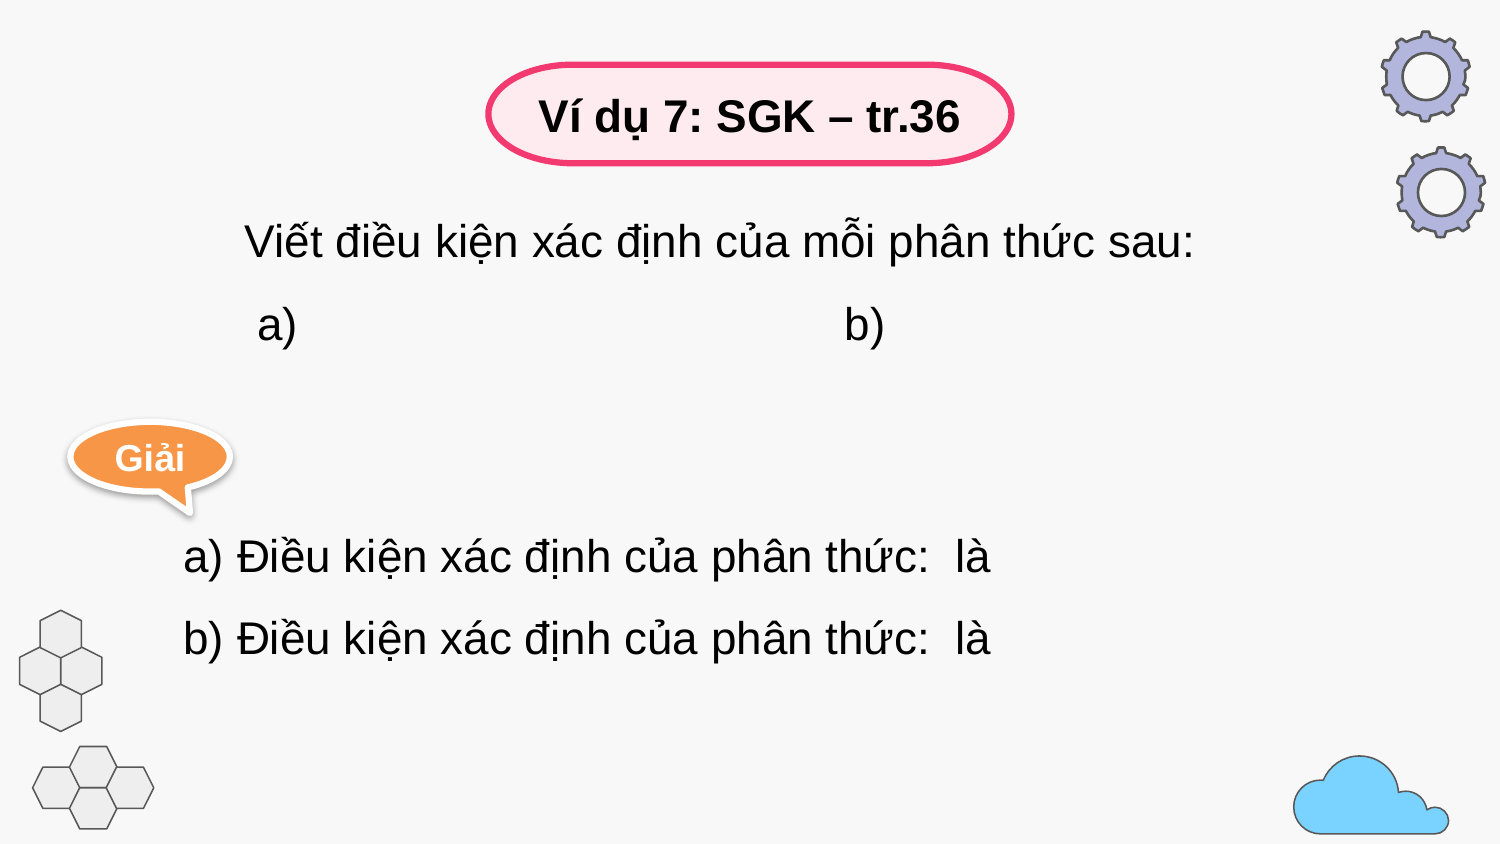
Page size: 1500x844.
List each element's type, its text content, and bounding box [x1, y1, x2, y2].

text_box Giải [70, 421, 230, 514]
text_box Ví dụ 7: SGK – tr.36 [488, 64, 1012, 164]
